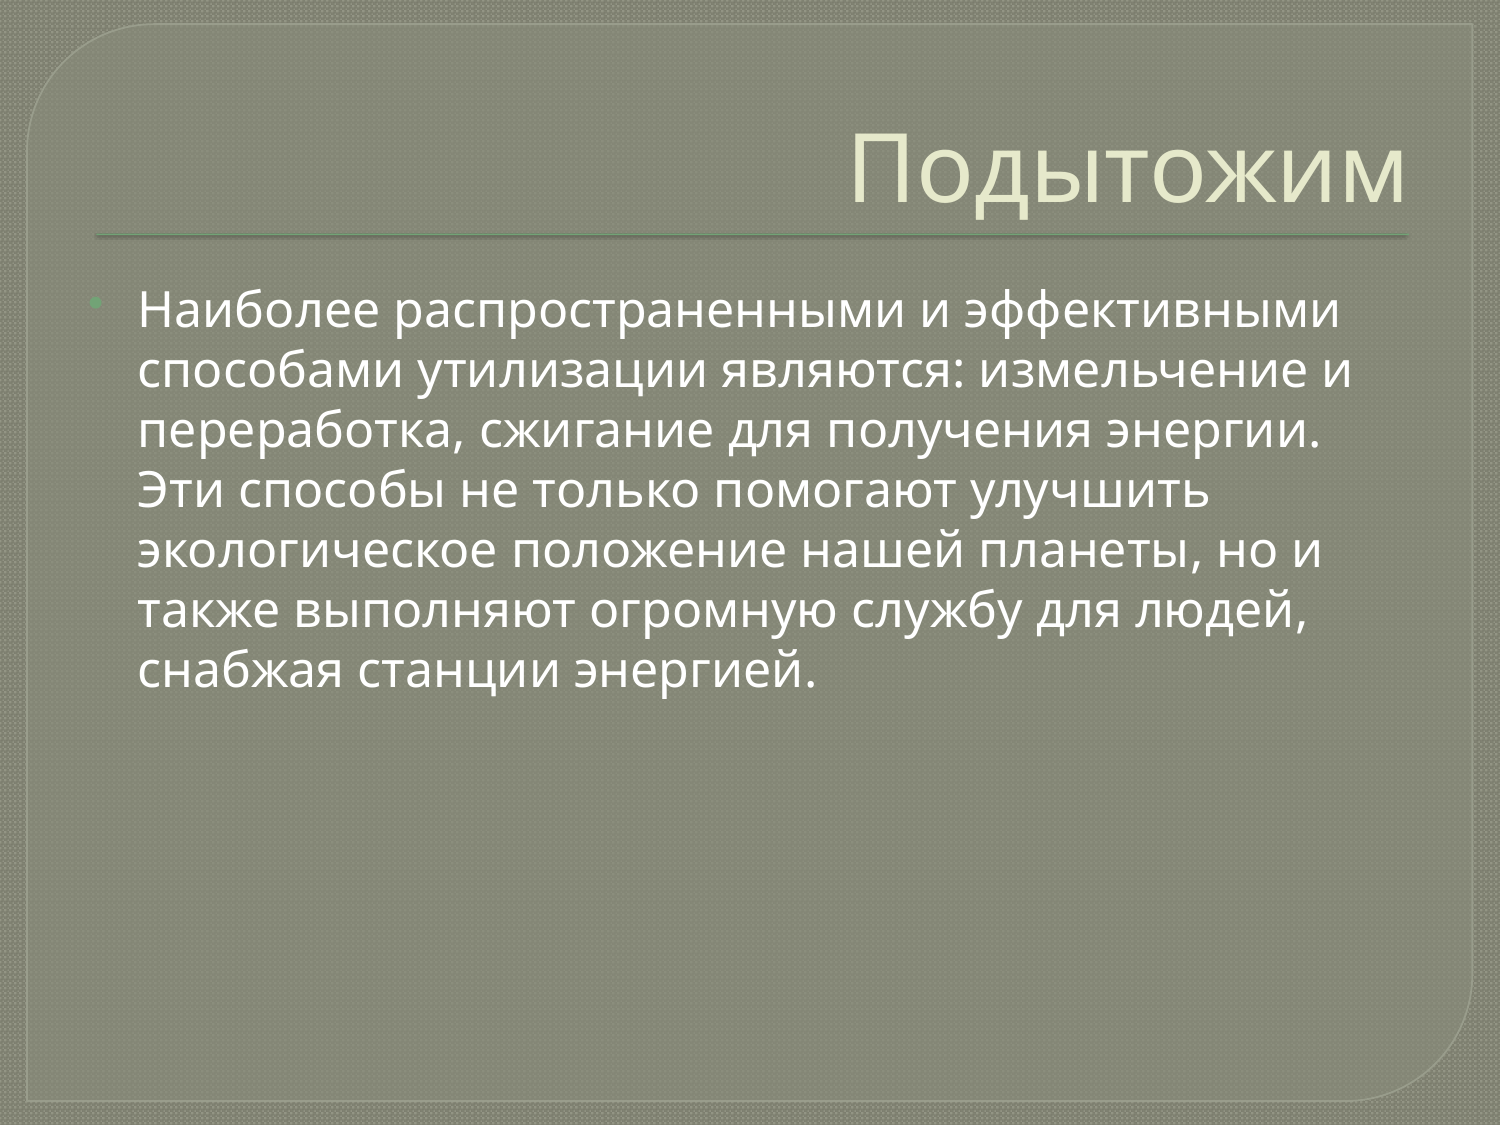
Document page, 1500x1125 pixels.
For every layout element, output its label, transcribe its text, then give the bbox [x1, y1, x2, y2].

list Наиболее распространенными и эффективными способами утилизации являются: измельчение и переработка, сжигание для получения энергии. Эти способы не только помогают улучшить экологическое положение нашей планеты, но и также выполняют огромную службу для людей, снабжая станции энергией. [75, 270, 1425, 1013]
title Подытожим [75, 41, 1425, 230]
